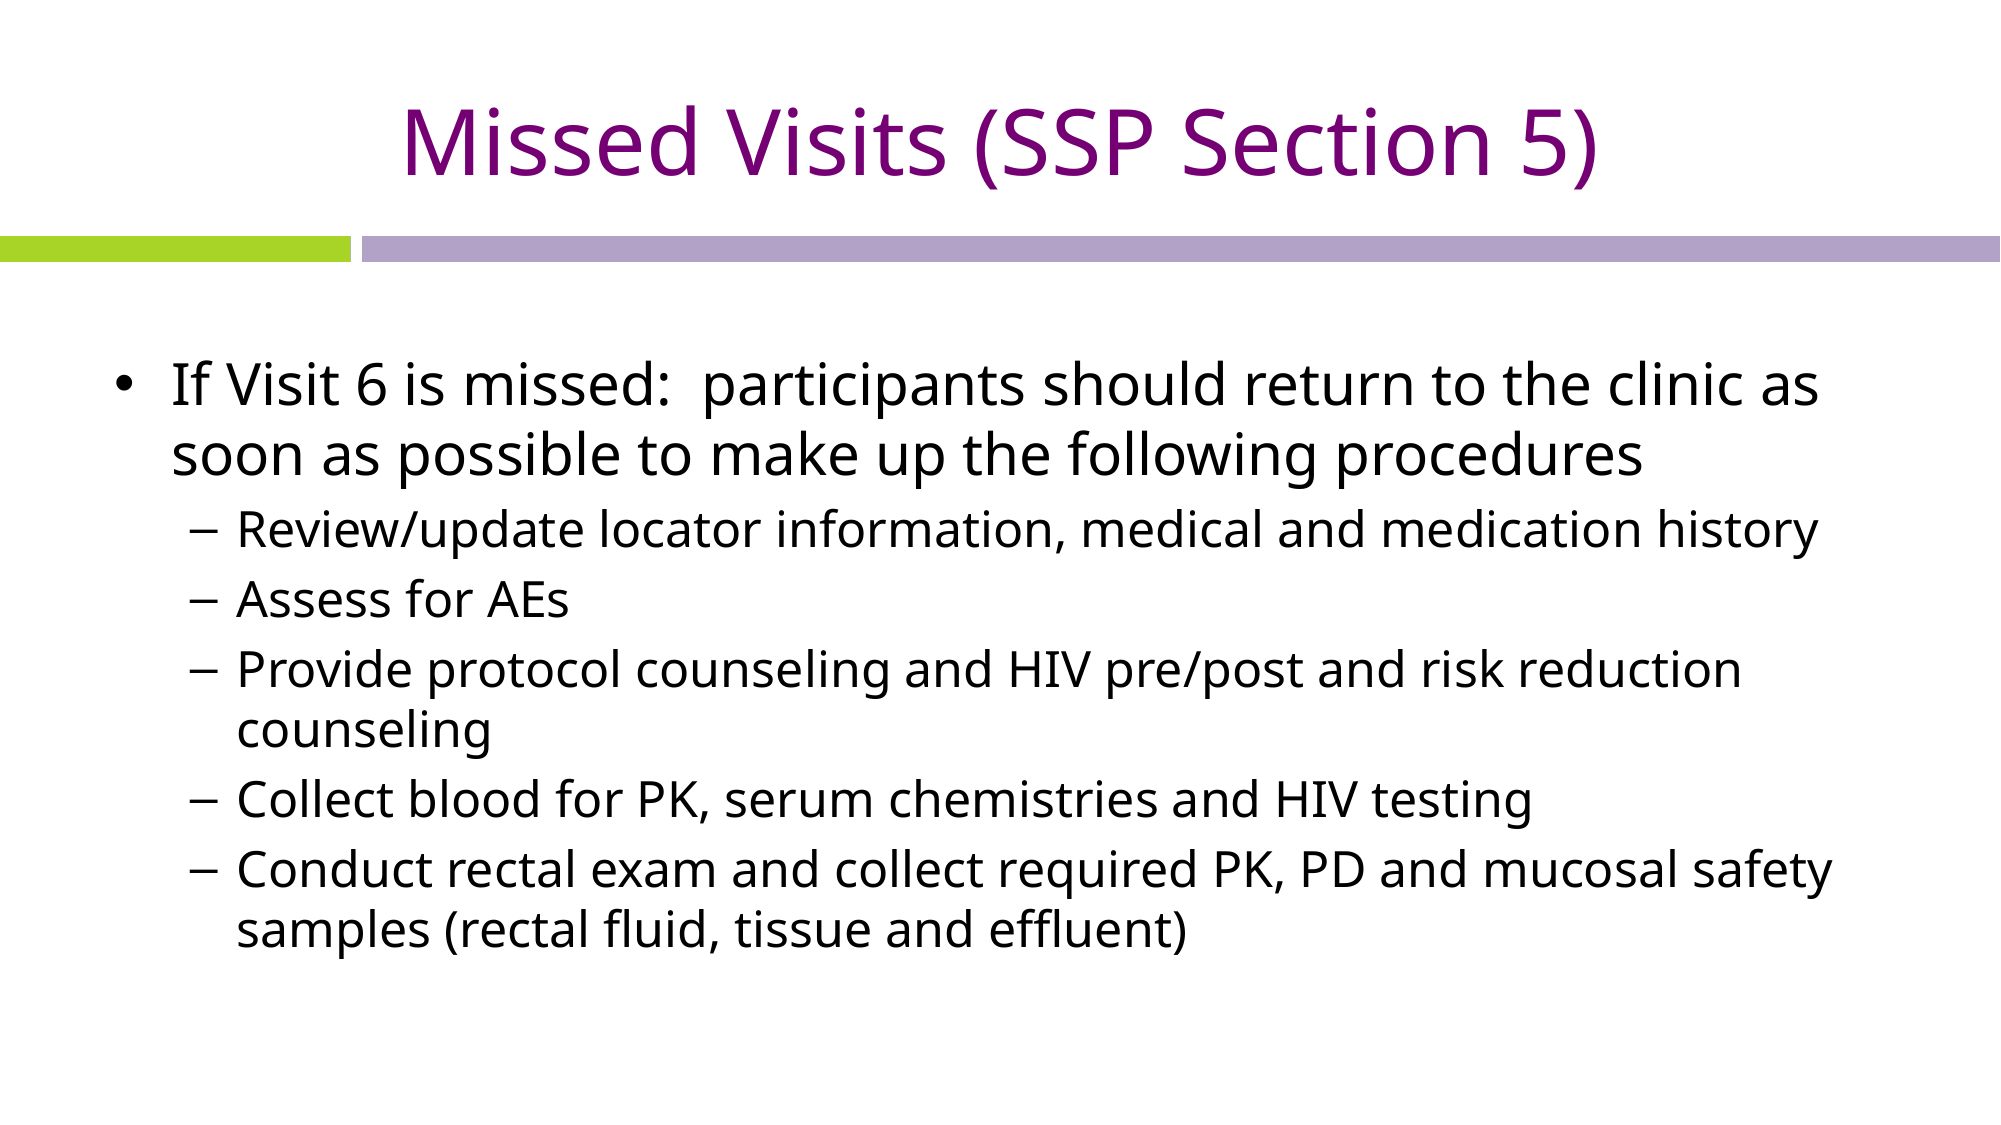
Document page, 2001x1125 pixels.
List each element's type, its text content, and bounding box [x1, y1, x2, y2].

title Missed Visits (SSP Section 5) [99, 45, 1900, 233]
list If Visit 6 is missed: participants should return to the clinic as soon as possible to make up the following procedures Review/update locator information, medical and medication history Assess for AEs Provide protocol counseling and HIV pre/post and risk reduction counseling Collect blood for PK, serum chemistries and HIV testing Conduct rectal exam and collect required PK, PD and mucosal safety samples (rectal fluid, tissue and effluent) [99, 340, 1900, 1125]
picture [0, 236, 2000, 262]
